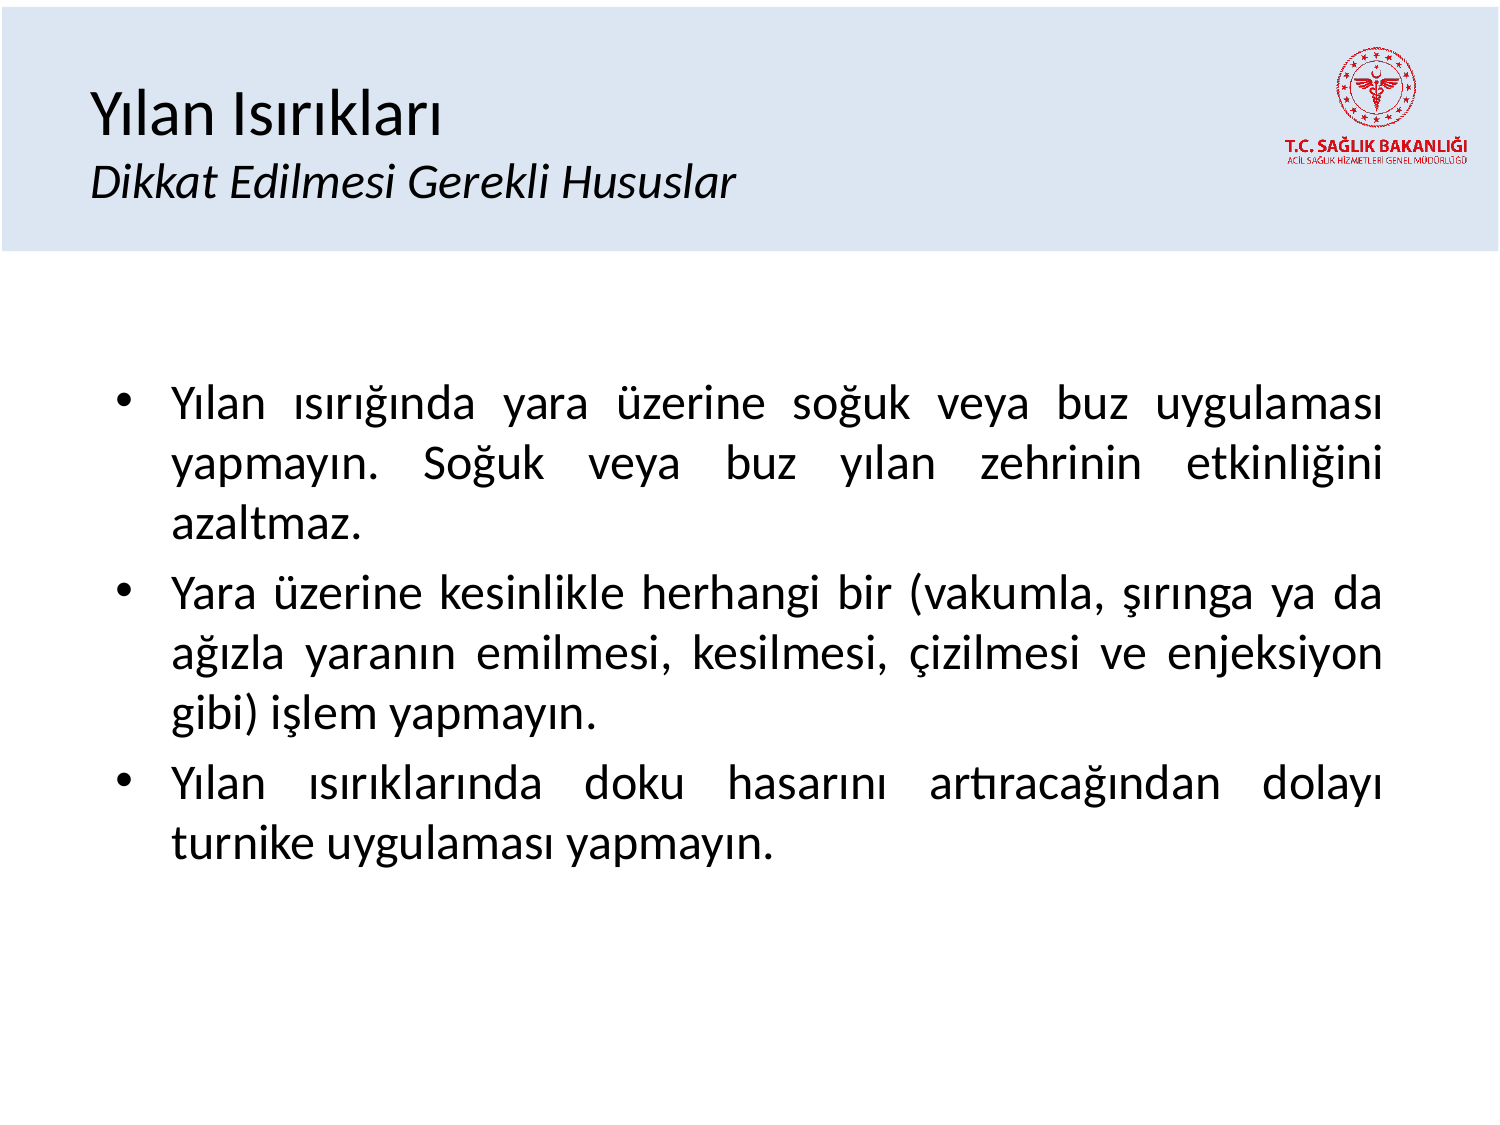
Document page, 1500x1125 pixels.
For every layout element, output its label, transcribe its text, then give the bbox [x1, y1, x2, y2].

text_box [0, 5, 1500, 253]
title Yılan Isırıkları Dikkat Edilmesi Gerekli Hususlar [75, 45, 1425, 233]
picture [1285, 47, 1467, 166]
list Yılan ısırığında yara üzerine soğuk veya buz uygulaması yapmayın. Soğuk veya buz yılan zehrinin etkinliğini azaltmaz. Yara üzerine kesinlikle herhangi bir (vakumla, şırınga ya da ağızla yaranın emilmesi, kesilmesi, çizilmesi ve enjeksiyon gibi) işlem yapmayın. Yılan ısırıklarında doku hasarını artıracağından dolayı turnike uygulaması yapmayın. [100, 361, 1400, 922]
